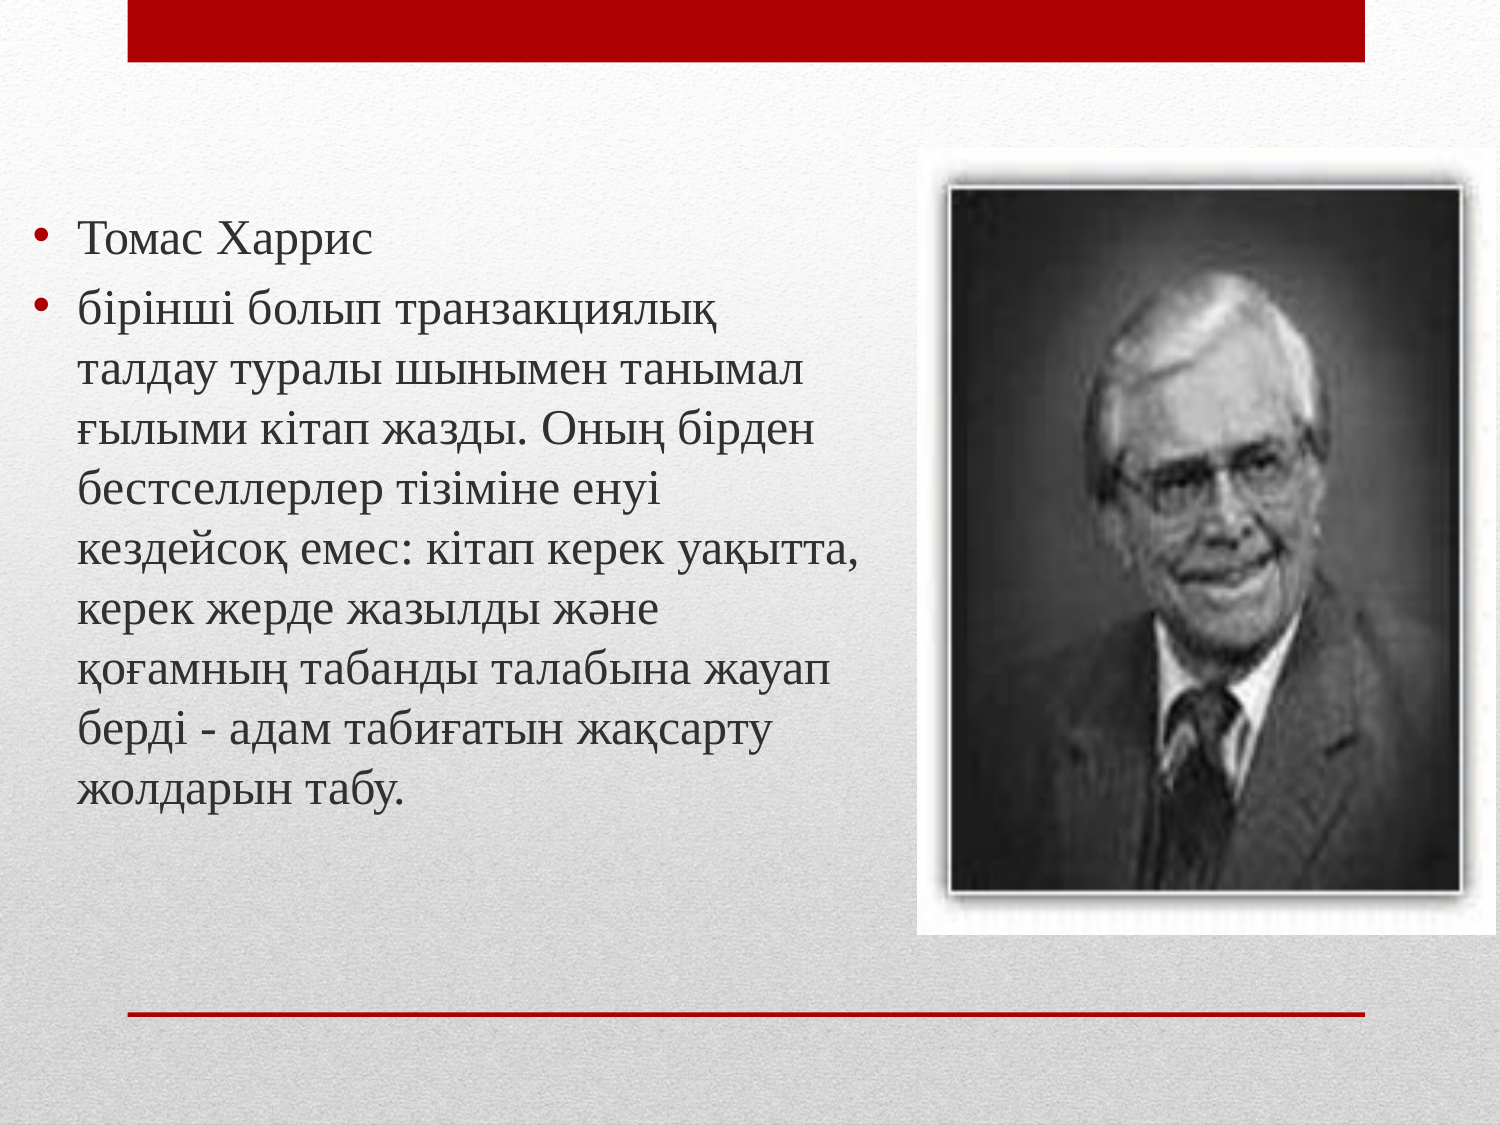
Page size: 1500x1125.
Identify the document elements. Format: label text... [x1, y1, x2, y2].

picture [916, 148, 1497, 936]
list Томас Харрис бірінші болып транзакциялық талдау туралы шынымен танымал ғылыми кітап жазды. Оның бірден бестселлерлер тізіміне енуі кездейсоқ емес: кітап керек уақытта, керек жерде жазылды және қоғамның табанды талабына жауап берді - адам табиғатын жақсарту жолдарын табу. [17, 172, 879, 917]
